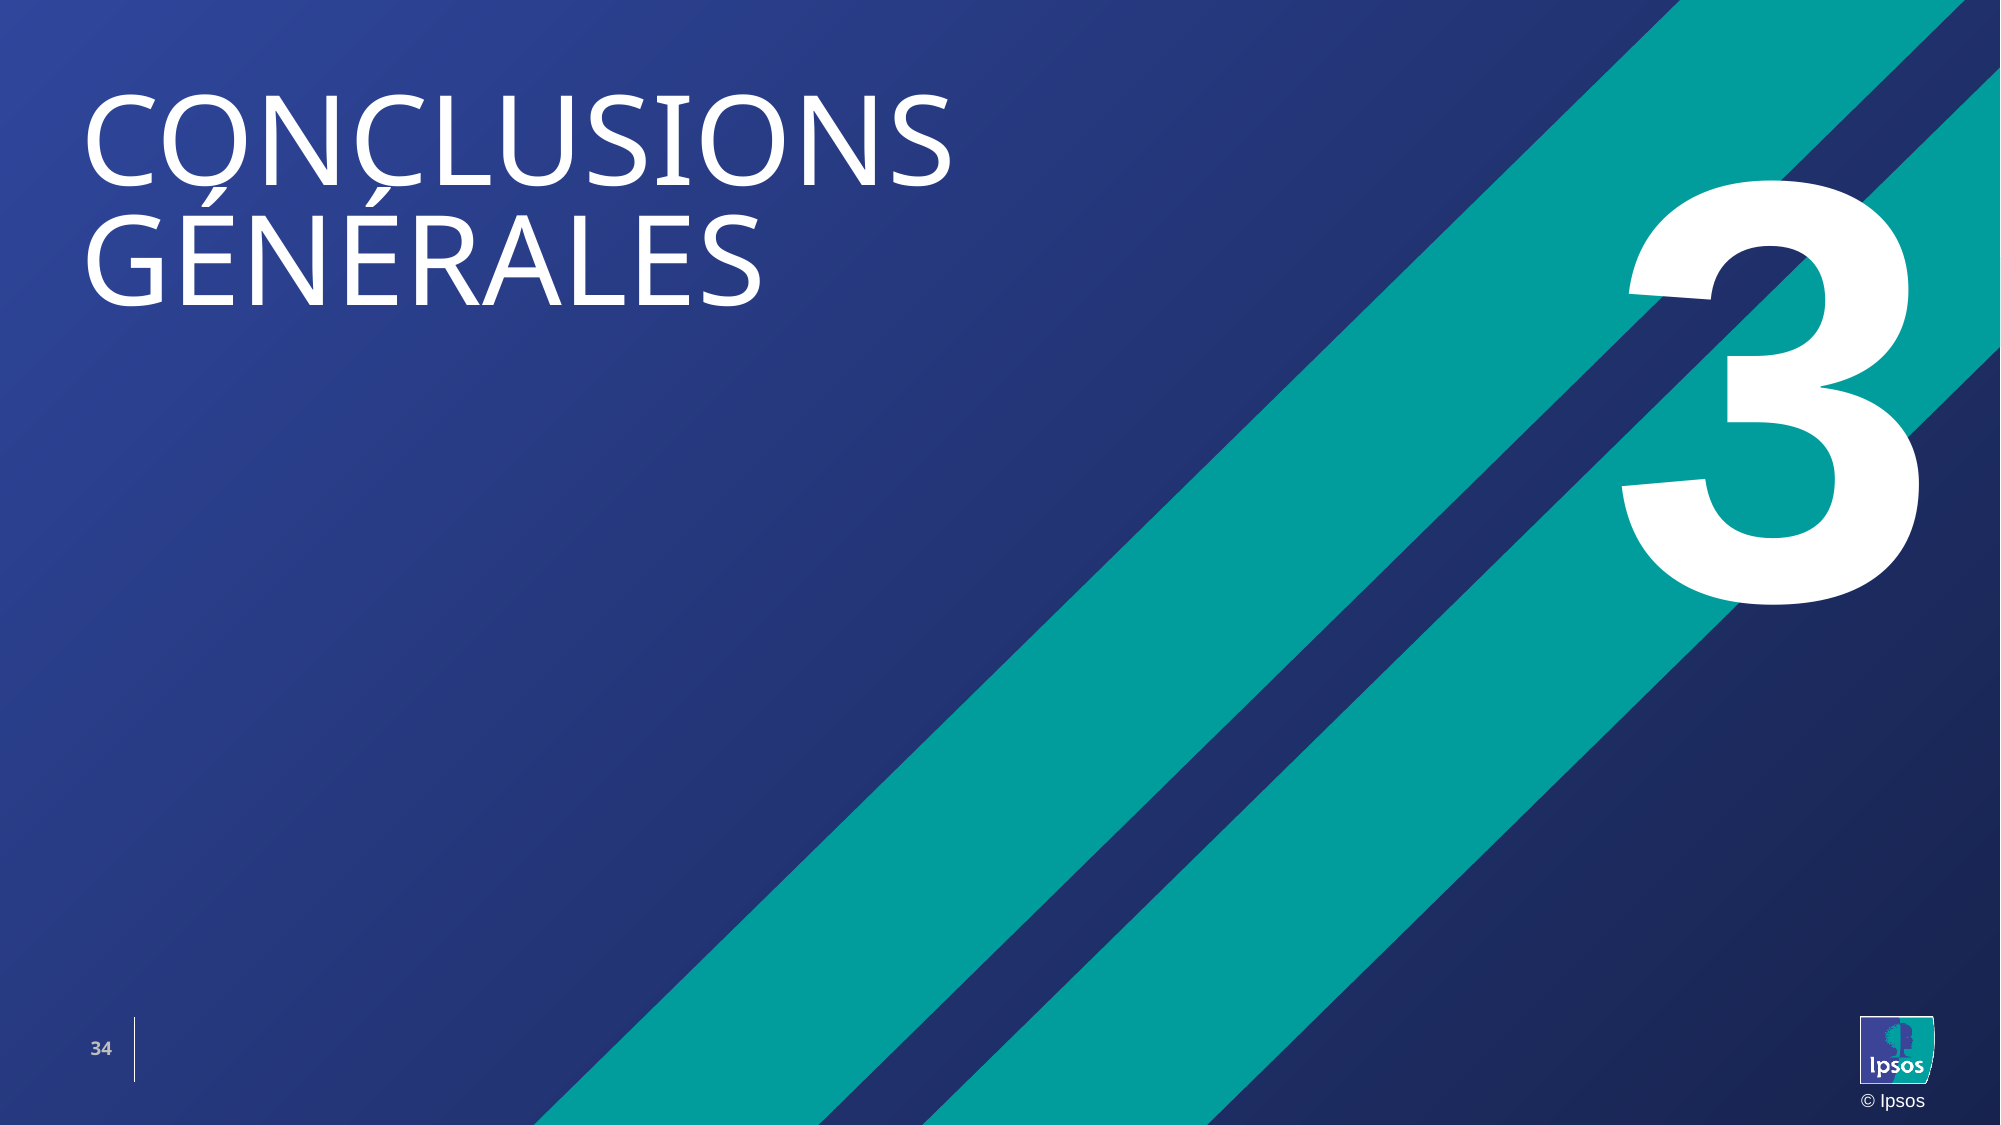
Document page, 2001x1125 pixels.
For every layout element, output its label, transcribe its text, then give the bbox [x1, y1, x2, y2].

picture [1860, 1016, 1935, 1084]
slide_number 34 [66, 1017, 135, 1083]
title Conclusions générales [68, 60, 1309, 336]
list 3 [1608, 0, 1932, 725]
